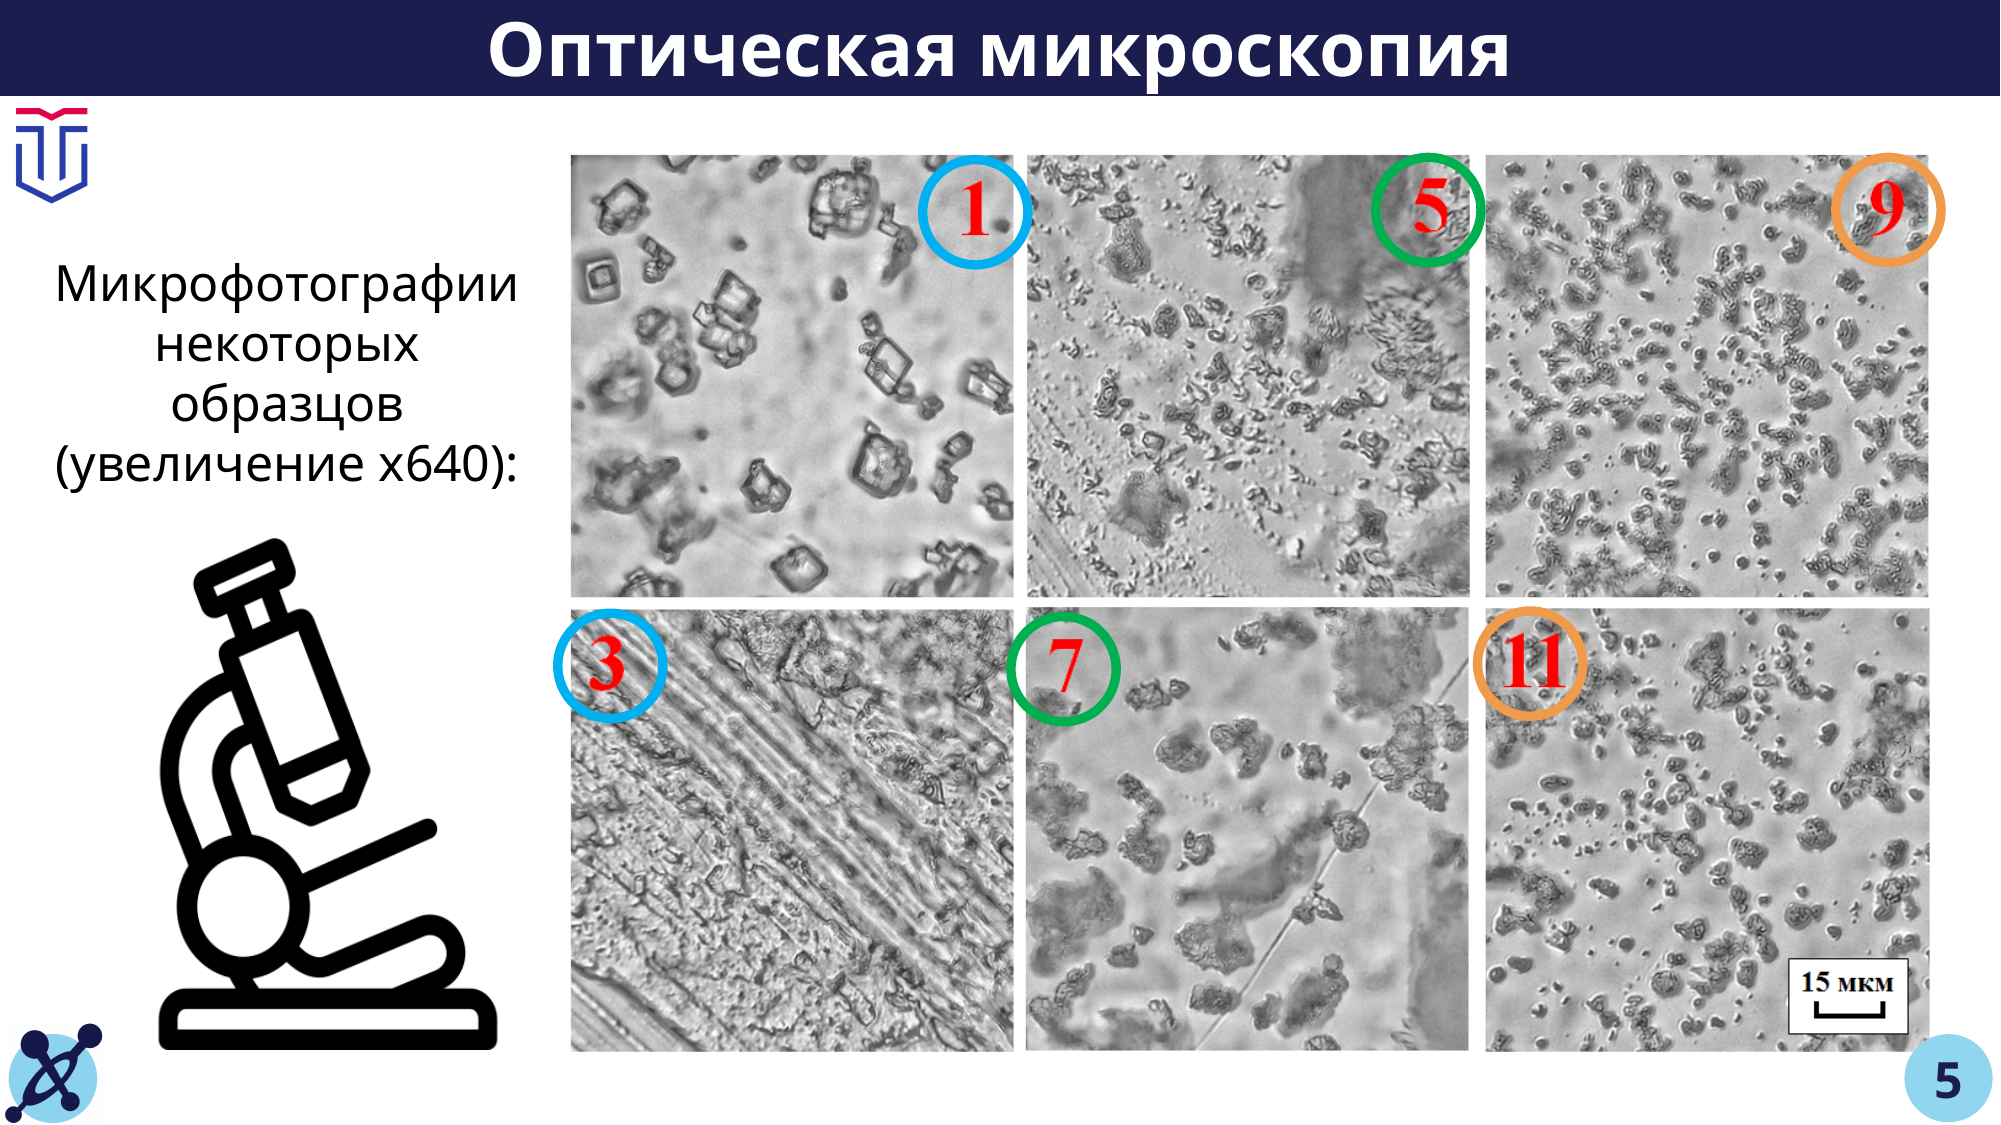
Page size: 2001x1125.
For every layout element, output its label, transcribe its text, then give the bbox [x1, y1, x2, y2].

picture [13, 108, 90, 207]
text_box Оптическая микроскопия [0, 0, 2000, 96]
picture [3, 538, 564, 1125]
text_box Микрофотографии некоторых образцов (увеличение х640): [33, 243, 538, 499]
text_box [543, 128, 1959, 1079]
text_box 5 [1905, 1035, 1993, 1123]
